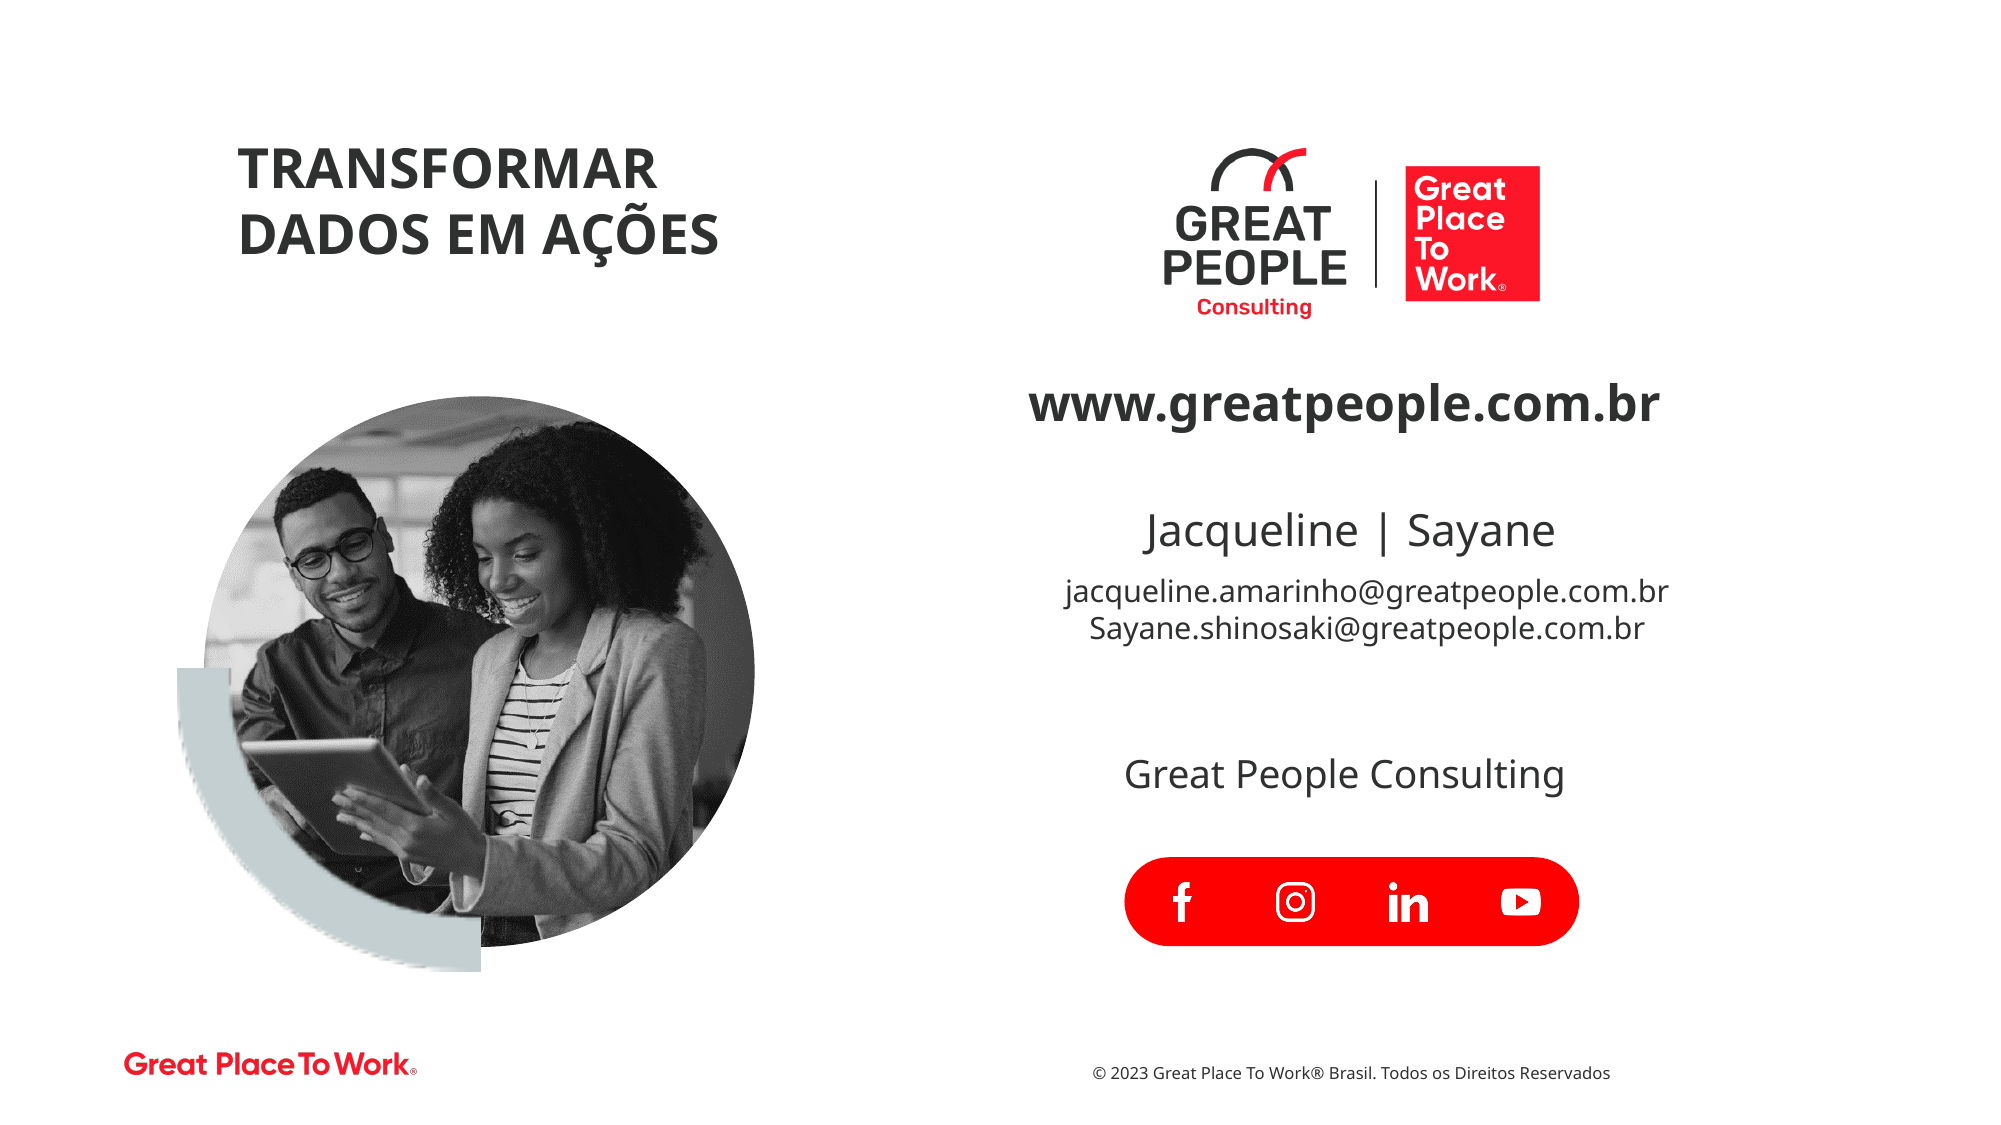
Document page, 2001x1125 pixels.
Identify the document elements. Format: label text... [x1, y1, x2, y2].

picture [1164, 148, 1540, 319]
text_box [1123, 856, 1581, 948]
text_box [177, 396, 755, 972]
text_box Great People Consulting [1064, 747, 1640, 820]
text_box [1163, 882, 1541, 922]
text_box jacqueline.amarinho@greatpeople.com.br Sayane.shinosaki@greatpeople.com.br [1031, 564, 1703, 637]
text_box www.greatpeople.com.br [1001, 361, 1703, 440]
text_box © 2023 Great Place To Work® Brasil. Todos os Direitos Reservados [1023, 1052, 1681, 1093]
text_box [1016, 599, 1688, 672]
text_box TRANSFORMAR DADOS EM AÇÕES [217, 112, 779, 287]
text_box Jacqueline | Sayane [1001, 494, 1703, 563]
picture [124, 1052, 417, 1075]
